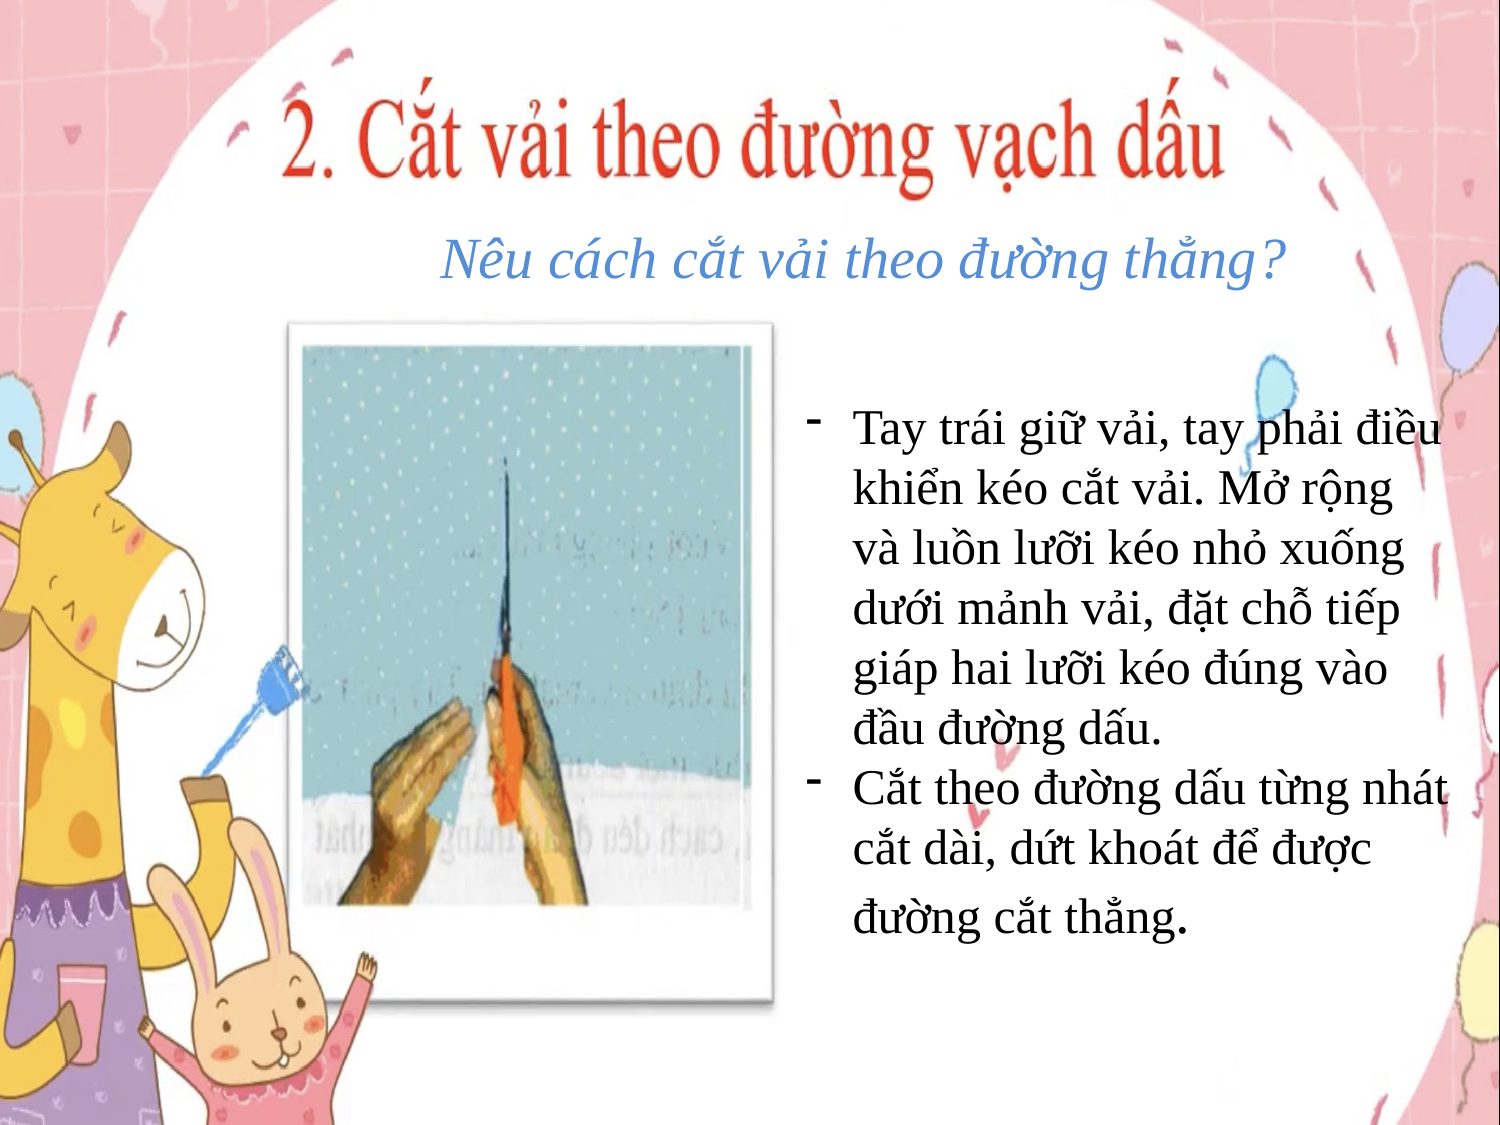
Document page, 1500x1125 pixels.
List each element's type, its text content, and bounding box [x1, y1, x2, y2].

list Nêu cách cắt vải theo đường thẳng? [425, 212, 1413, 313]
text_box Tay trái giữ vải, tay phải điều khiển kéo cắt vải. Mở rộng và luồn lưỡi kéo nhỏ xuống dưới mảnh vải, đặt chỗ tiếp giáp hai lưỡi kéo đúng vào đầu đường dấu. Cắt theo đường dấu từng nhát cắt dài, dứt khoát để được đường cắt thẳng. [790, 387, 1466, 953]
picture [0, 0, 1500, 1125]
